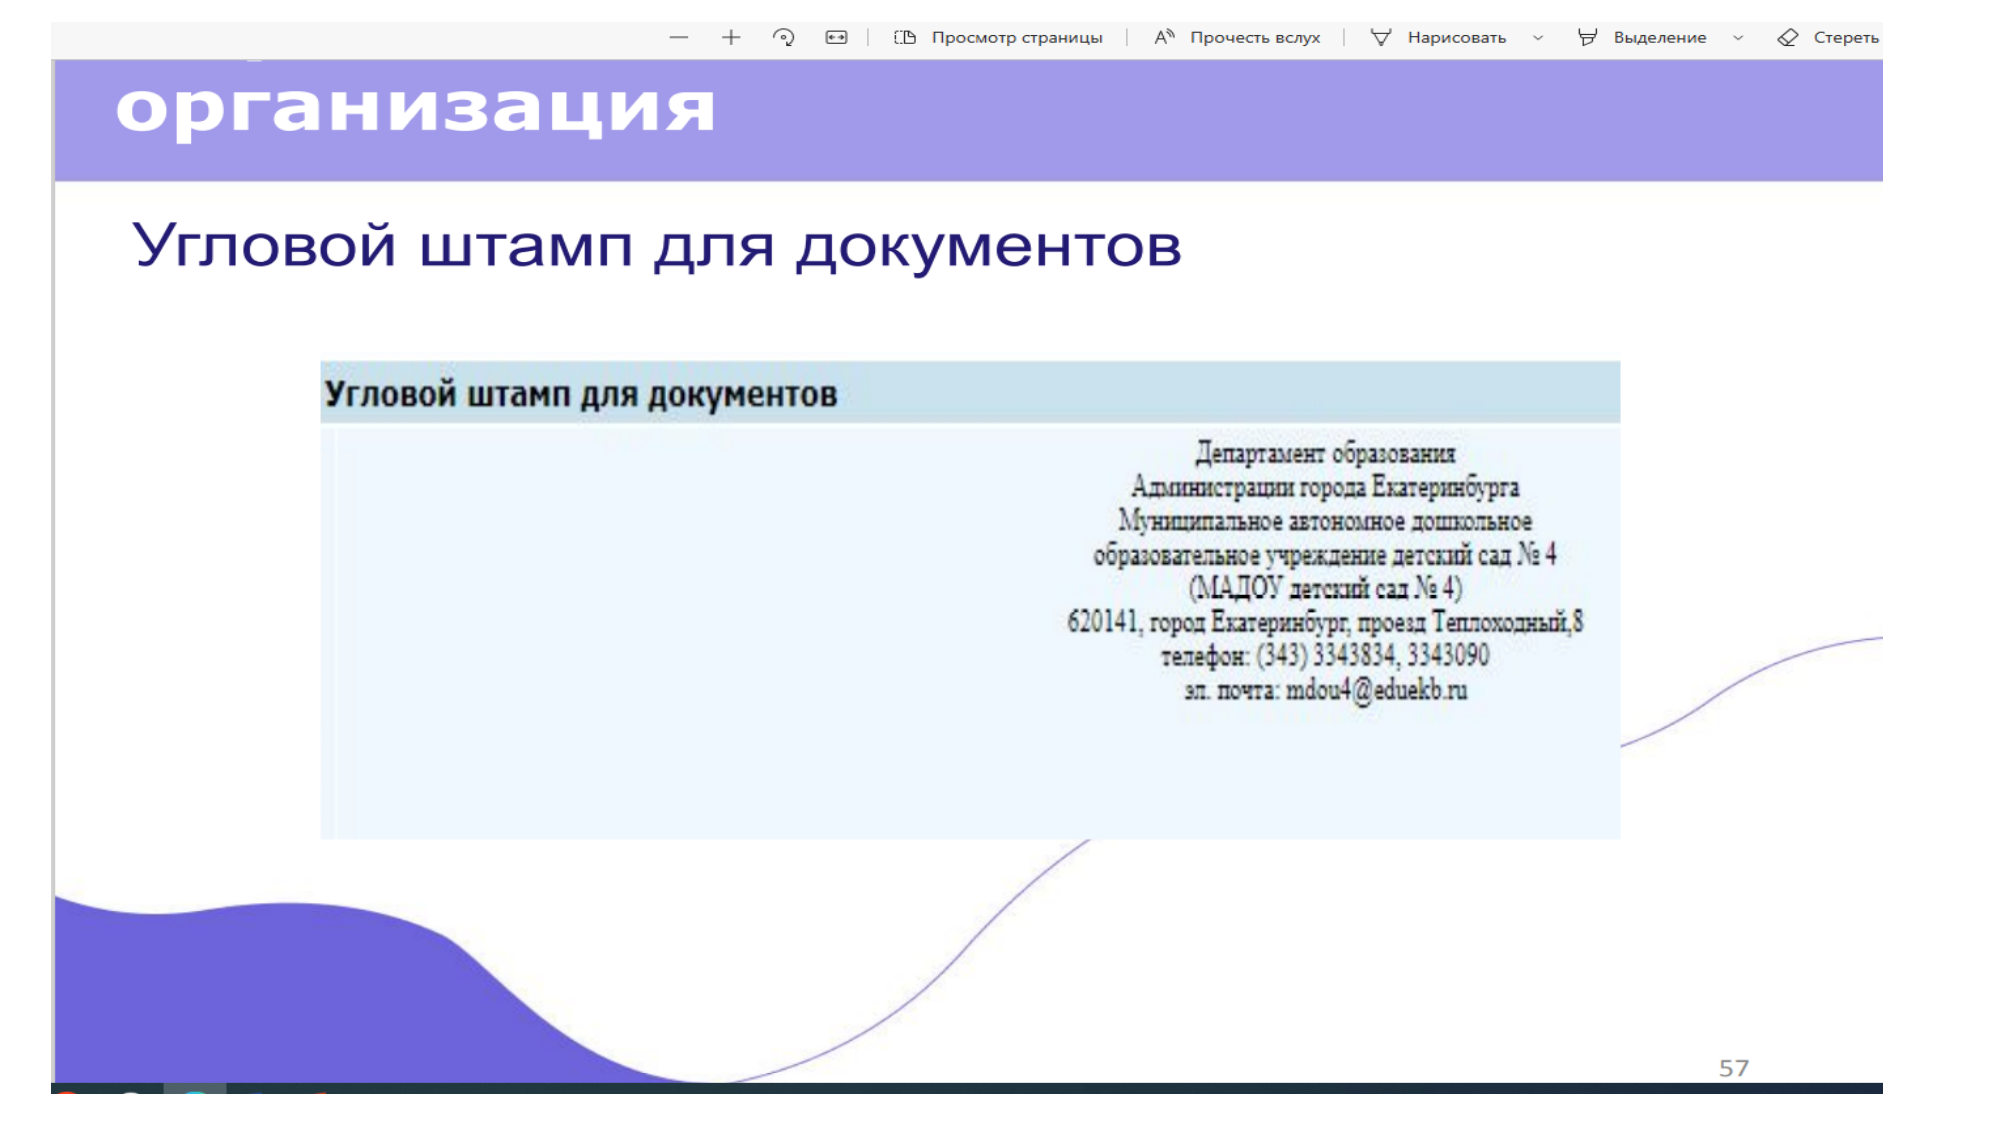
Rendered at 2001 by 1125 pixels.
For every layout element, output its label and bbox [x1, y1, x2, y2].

picture [51, 22, 1883, 1094]
